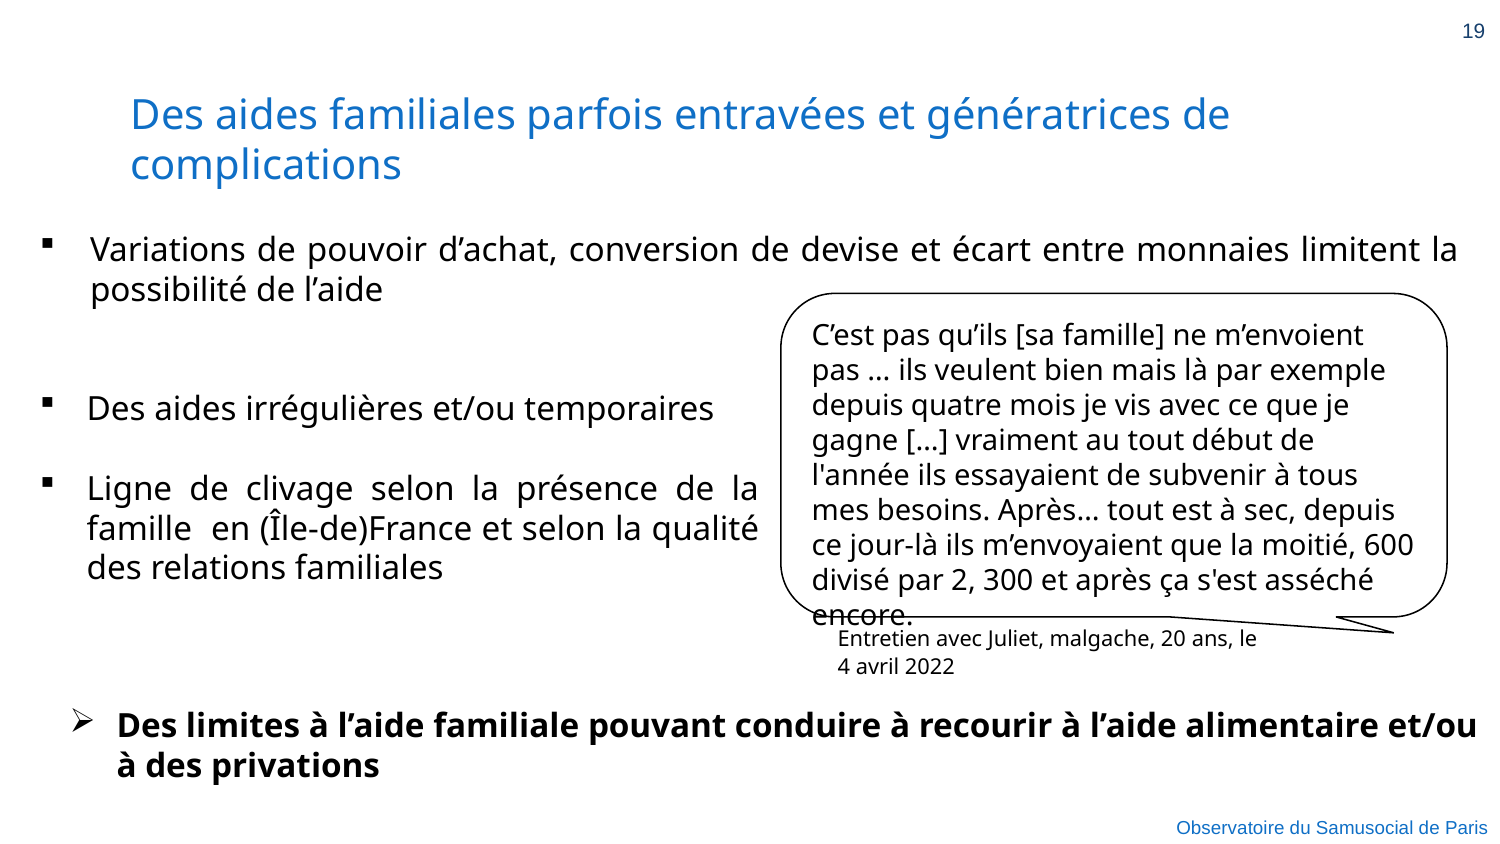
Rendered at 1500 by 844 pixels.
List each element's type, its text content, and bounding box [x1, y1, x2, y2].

title Des aides familiales parfois entravées et génératrices de complications [115, 72, 1447, 167]
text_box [780, 293, 1448, 660]
text_box Des aides irrégulières et/ou temporaires Ligne de clivage selon la présence de la famille en (Île-de)France et selon la qualité des relations familiales [24, 339, 775, 634]
slide_number 19 [1410, 0, 1500, 63]
text_box Des limites à l’aide familiale pouvant conduire à recourir à l’aide alimentaire et/ou à des privations [50, 697, 1500, 792]
list Variations de pouvoir d’achat, conversion de devise et écart entre monnaies limitent la possibilité de l’aide [0, 213, 1477, 335]
